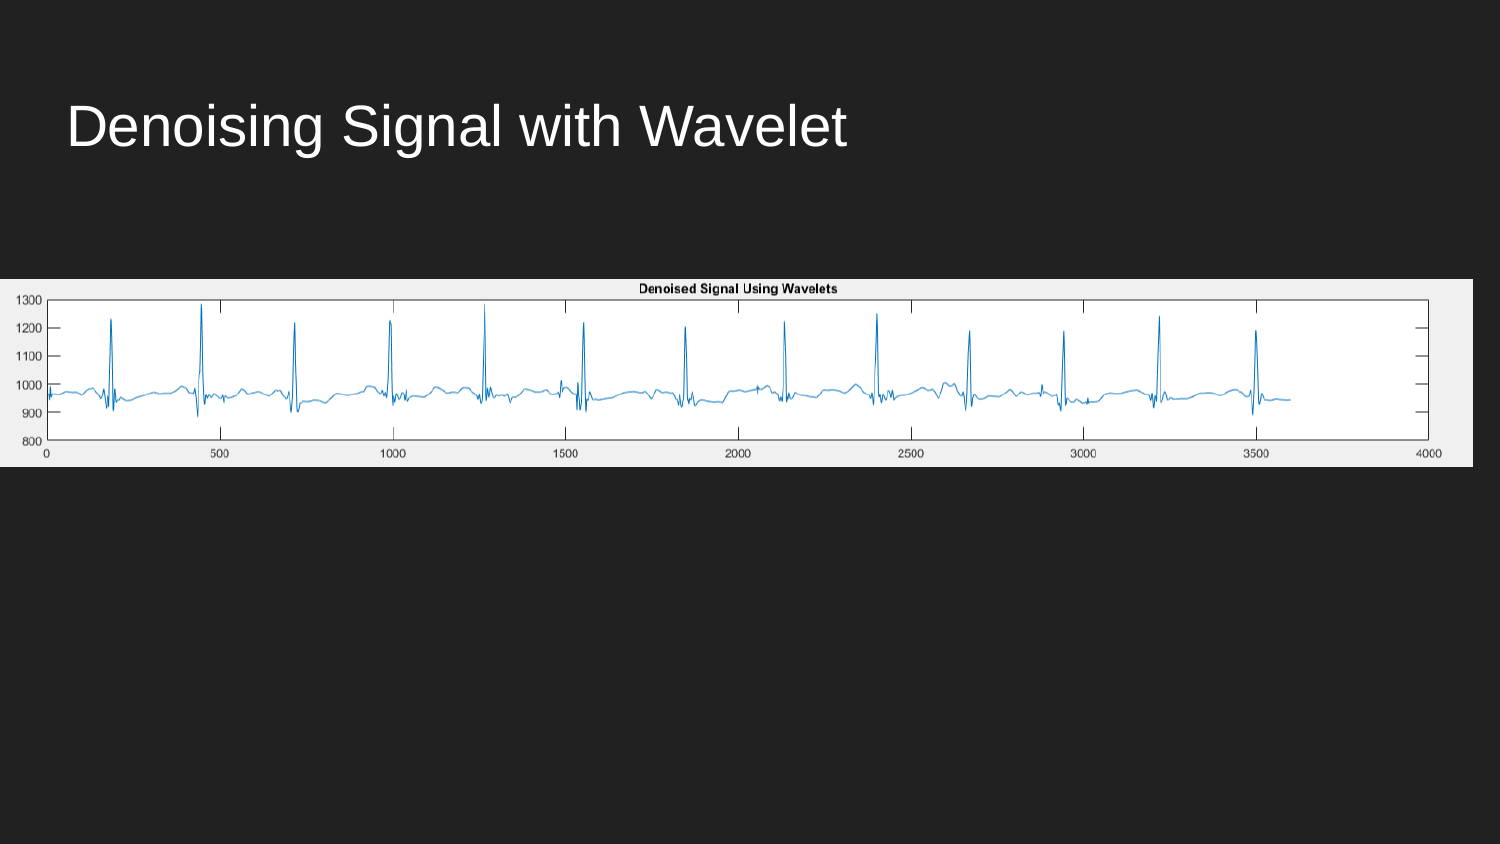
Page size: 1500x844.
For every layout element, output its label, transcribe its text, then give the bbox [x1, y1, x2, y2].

picture [0, 279, 1474, 467]
title Denoising Signal with Wavelet [51, 72, 1449, 167]
